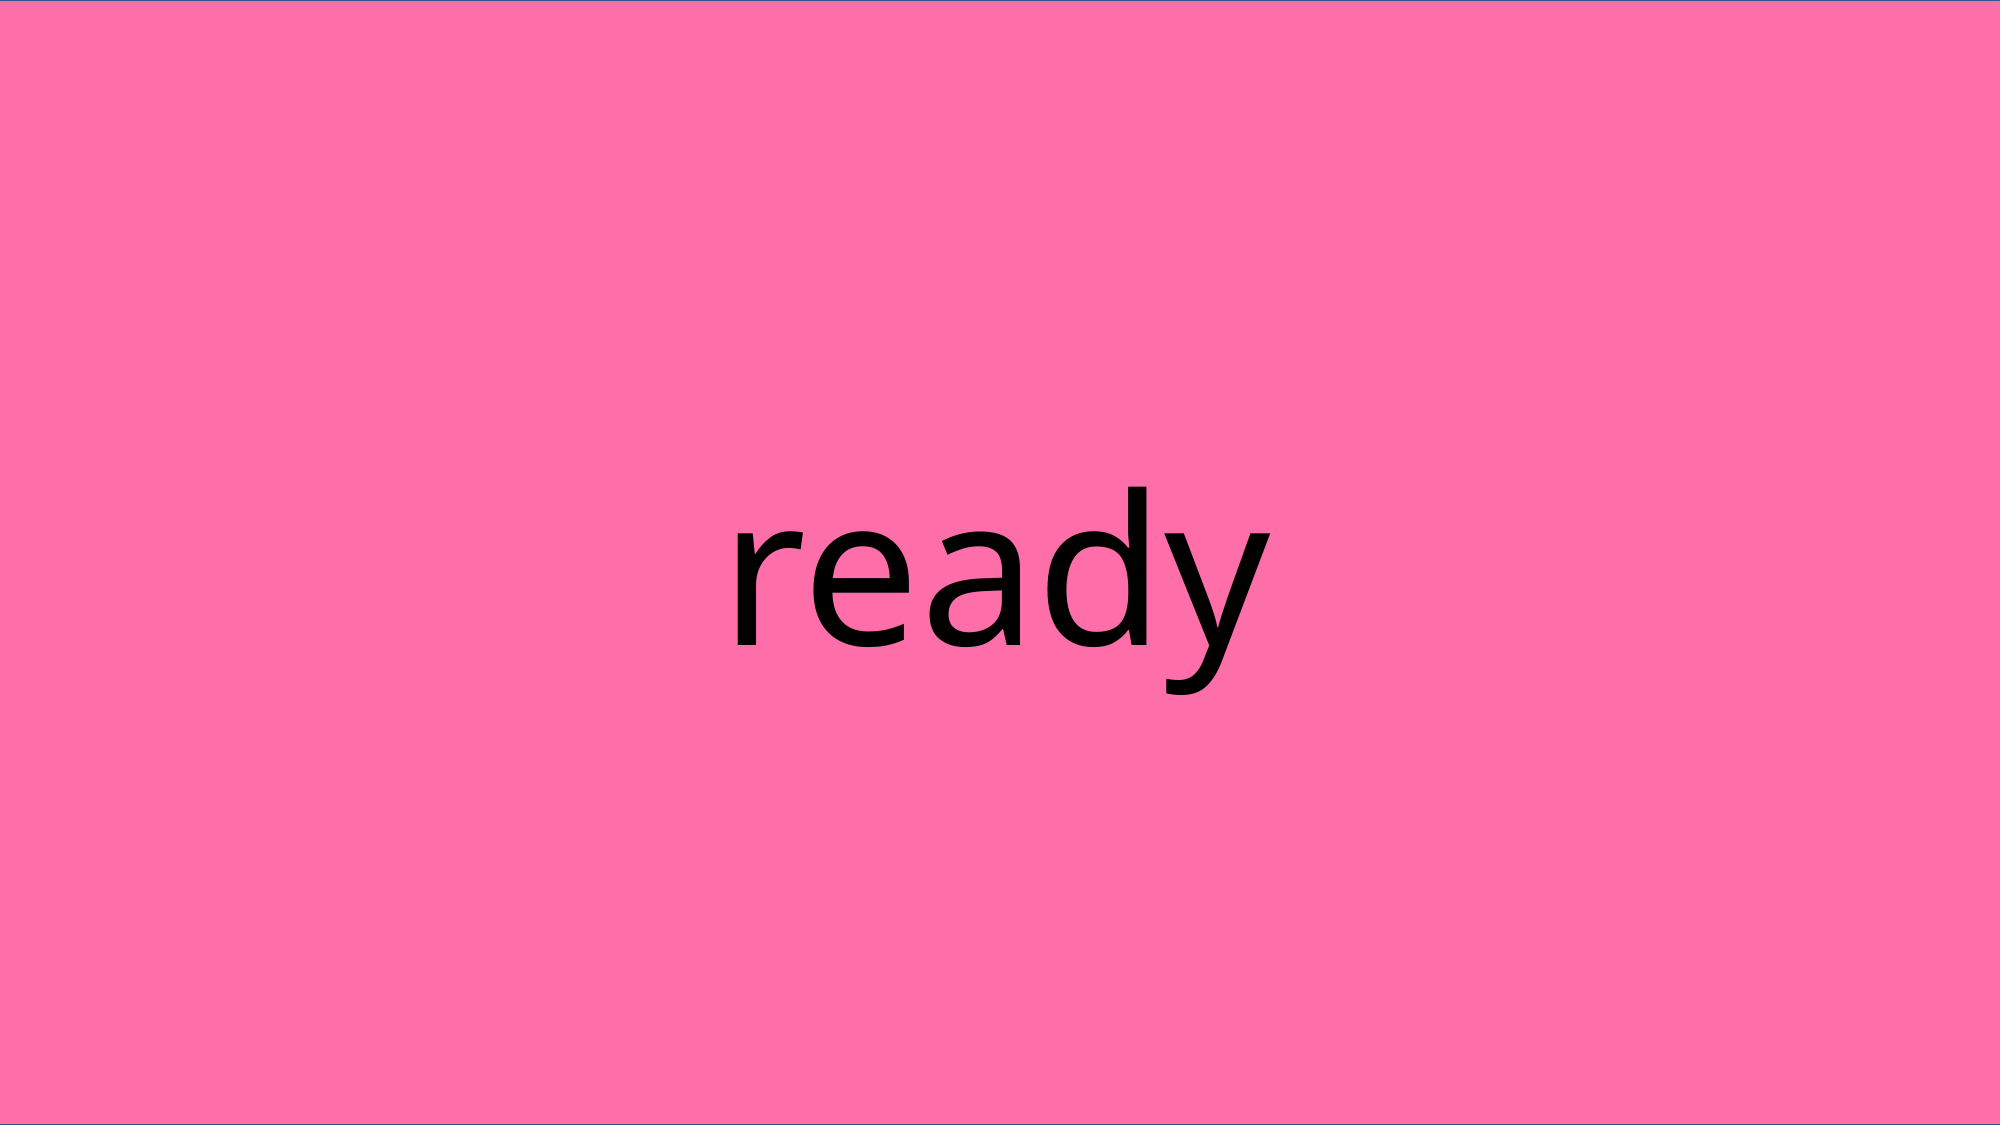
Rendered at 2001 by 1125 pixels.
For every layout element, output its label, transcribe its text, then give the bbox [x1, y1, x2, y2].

text_box ready [0, 0, 2000, 1125]
